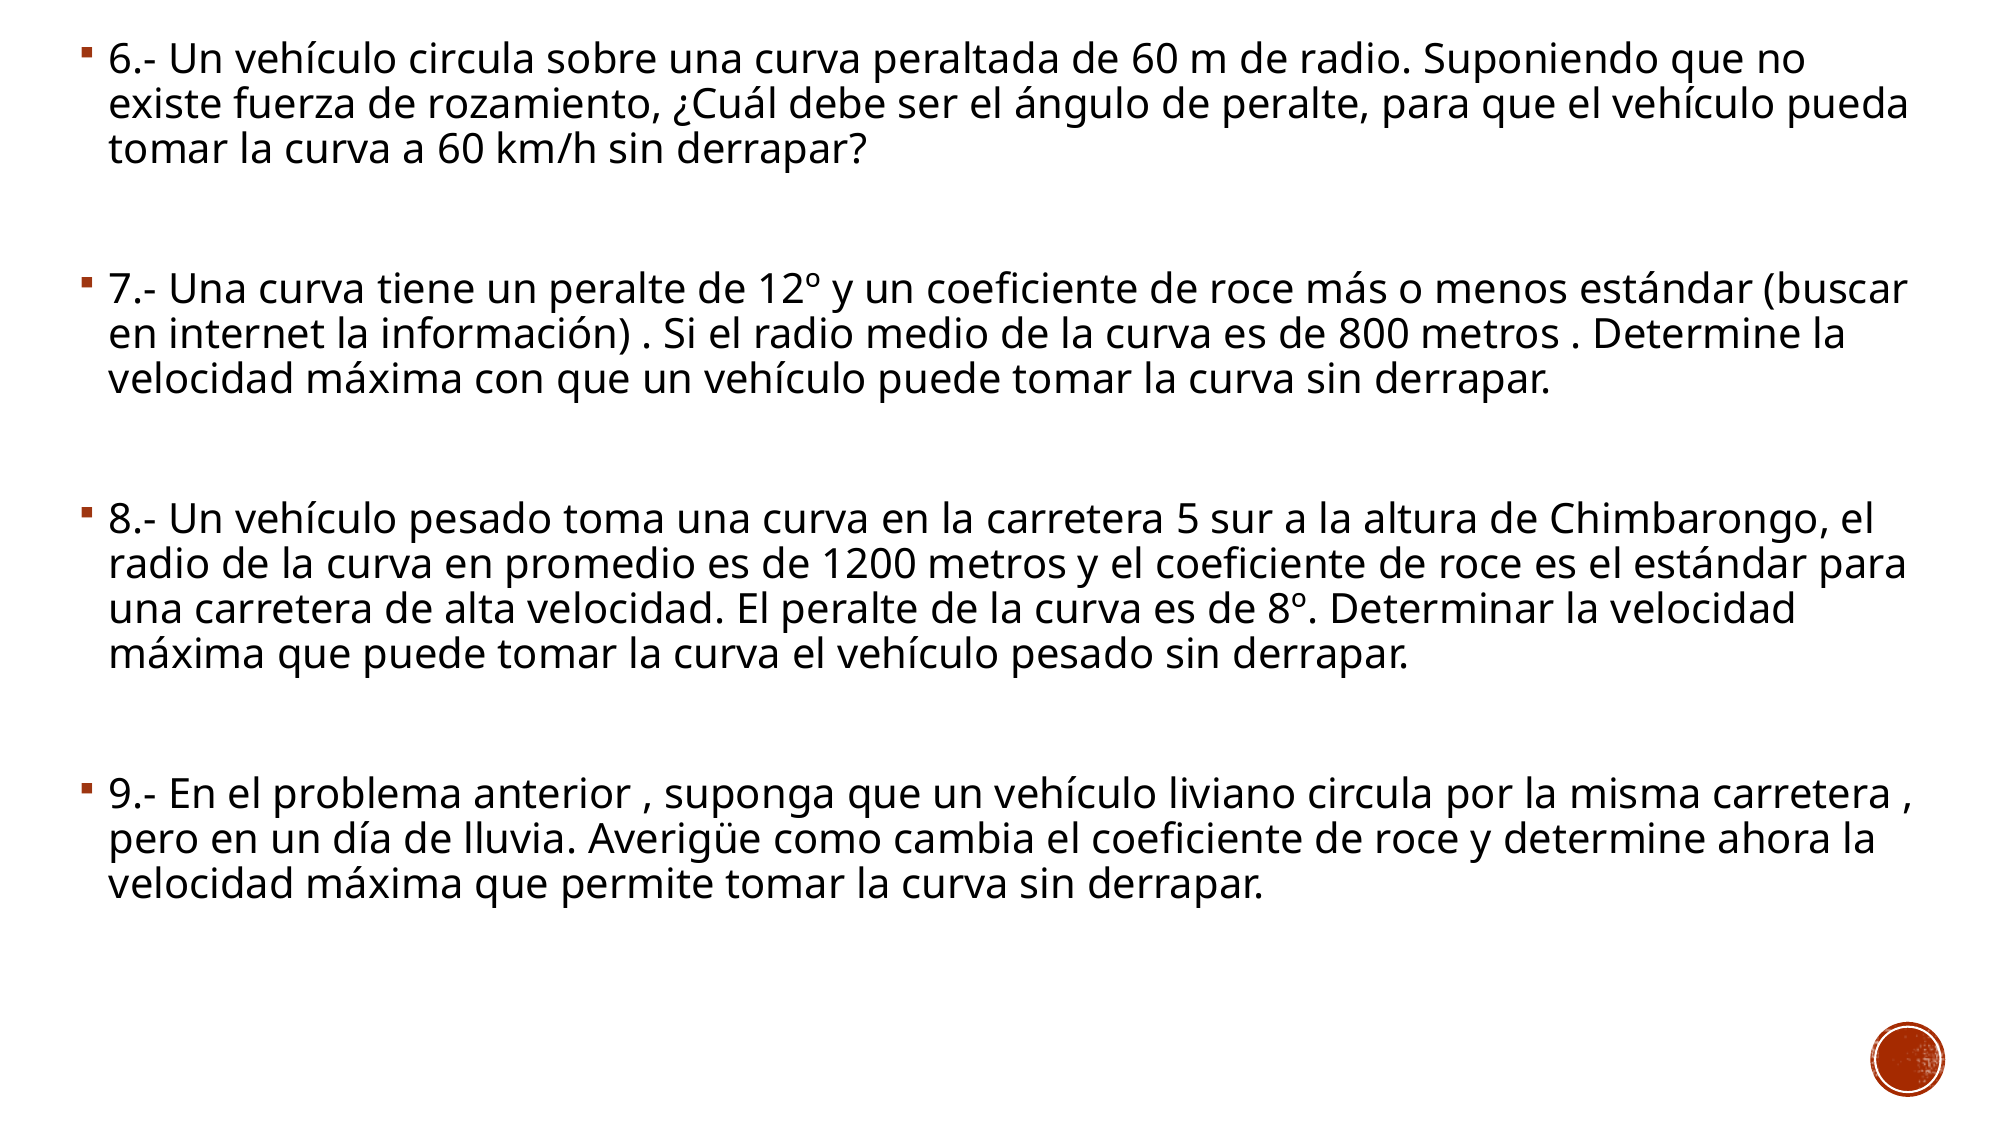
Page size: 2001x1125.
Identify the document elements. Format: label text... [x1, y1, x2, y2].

list 6.- Un vehículo circula sobre una curva peraltada de 60 m de radio. Suponiendo que no existe fuerza de rozamiento, ¿Cuál debe ser el ángulo de peralte, para que el vehículo pueda tomar la curva a 60 km/h sin derrapar? 7.- Una curva tiene un peralte de 12º y un coeficiente de roce más o menos estándar (buscar en internet la información) . Si el radio medio de la curva es de 800 metros . Determine la velocidad máxima con que un vehículo puede tomar la curva sin derrapar. 8.- Un vehículo pesado toma una curva en la carretera 5 sur a la altura de Chimbarongo, el radio de la curva en promedio es de 1200 metros y el coeficiente de roce es el estándar para una carretera de alta velocidad. El peralte de la curva es de 8º. Determinar la velocidad máxima que puede tomar la curva el vehículo pesado sin derrapar. 9.- En el problema anterior , suponga que un vehículo liviano circula por la misma carretera , pero en un día de lluvia. Averigüe como cambia el coeficiente de roce y determine ahora la velocidad máxima que permite tomar la curva sin derrapar. [63, 29, 1944, 1098]
